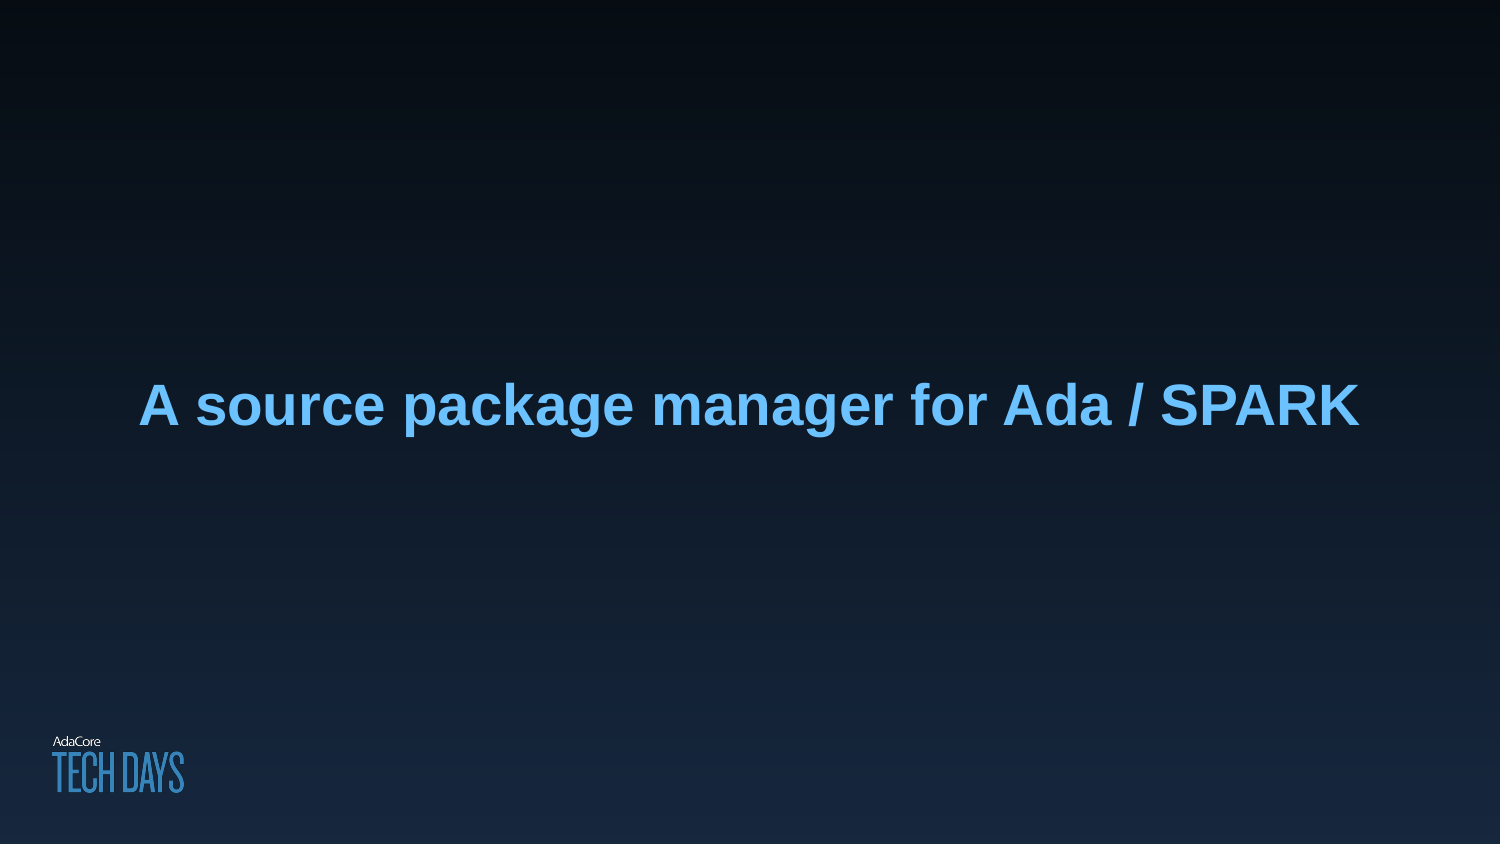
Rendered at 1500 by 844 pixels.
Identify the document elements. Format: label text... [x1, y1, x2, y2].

title A source package manager for Ada / SPARK [51, 352, 1449, 492]
picture [52, 736, 184, 793]
